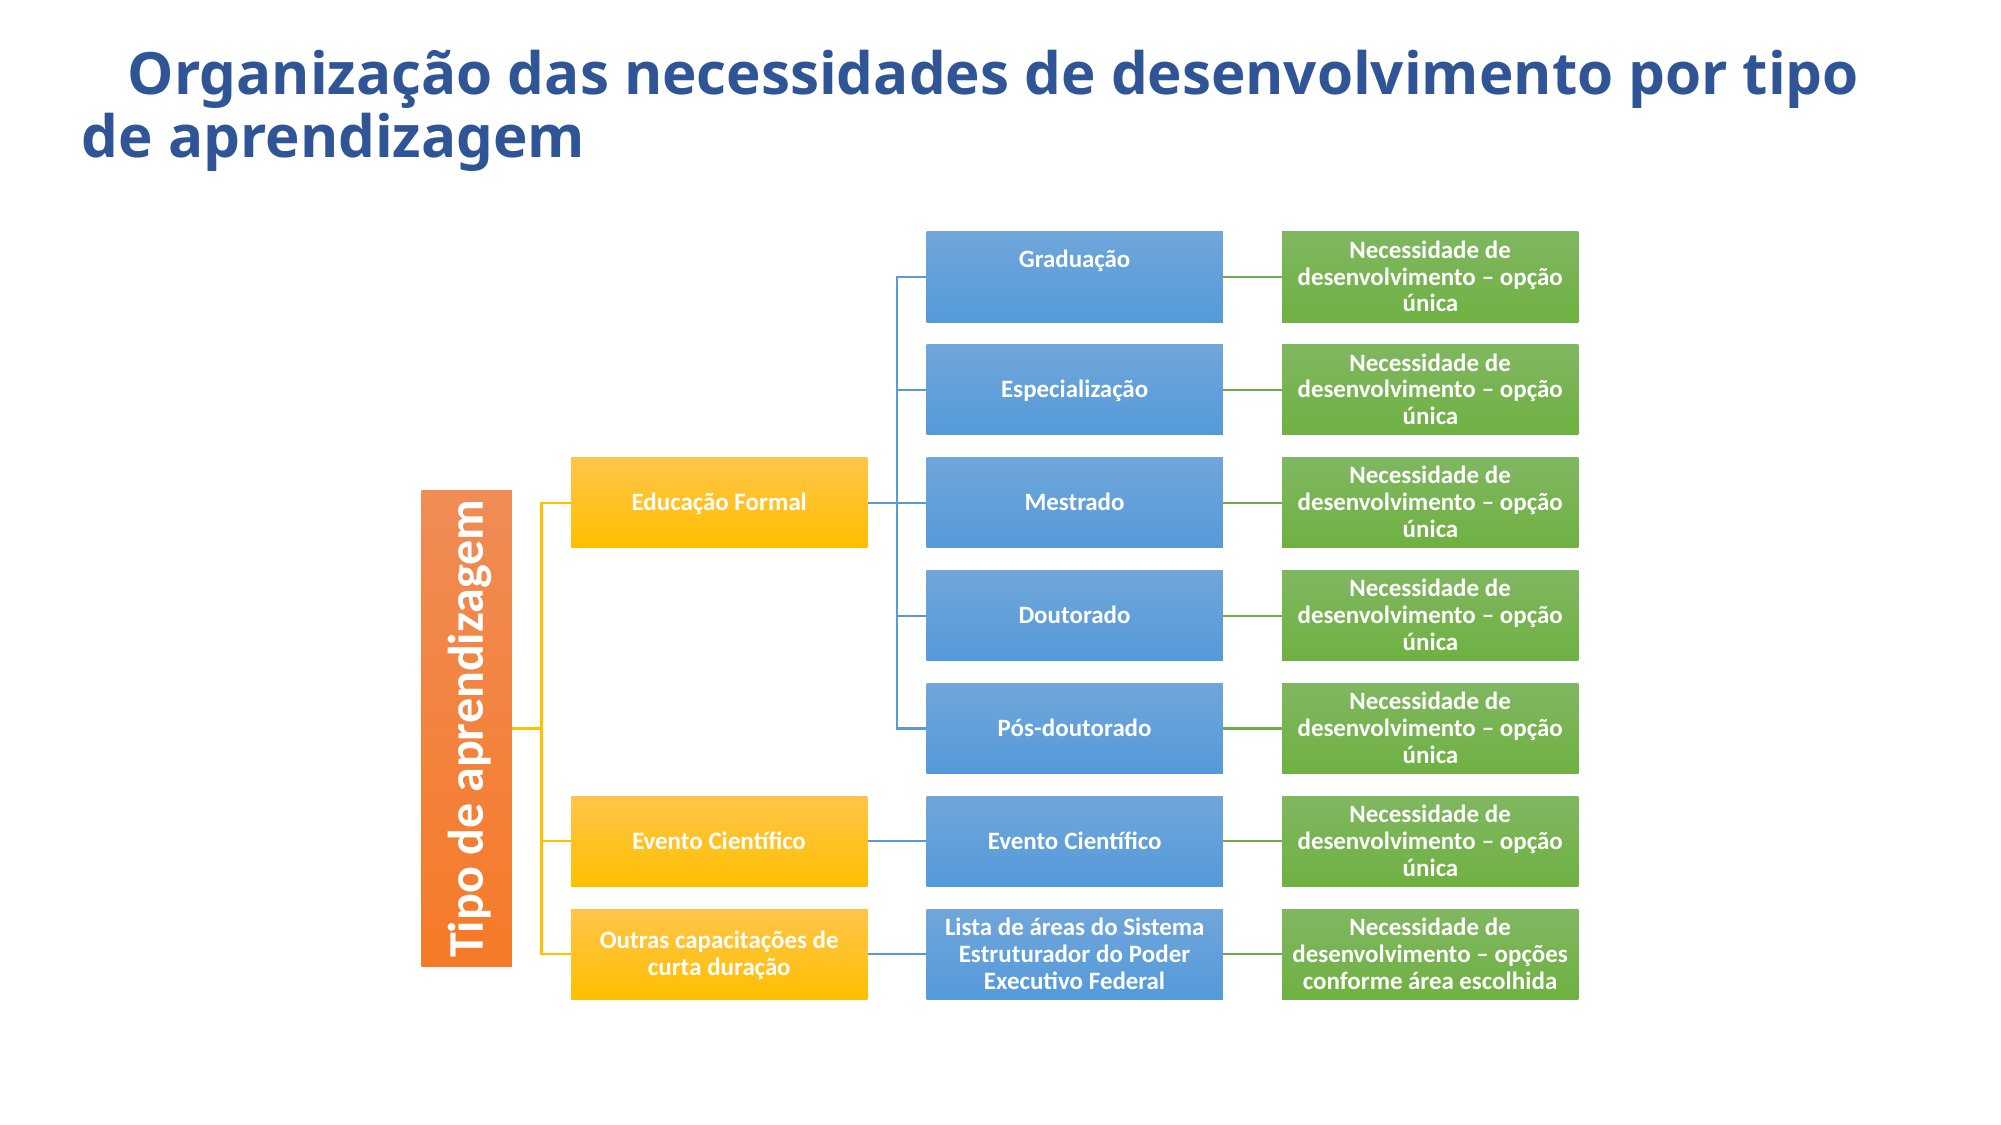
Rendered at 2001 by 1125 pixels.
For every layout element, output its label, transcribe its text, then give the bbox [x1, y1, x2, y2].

title Organização das necessidades de desenvolvimento por tipo de aprendizagem [66, 26, 1934, 187]
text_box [261, 231, 1739, 1000]
